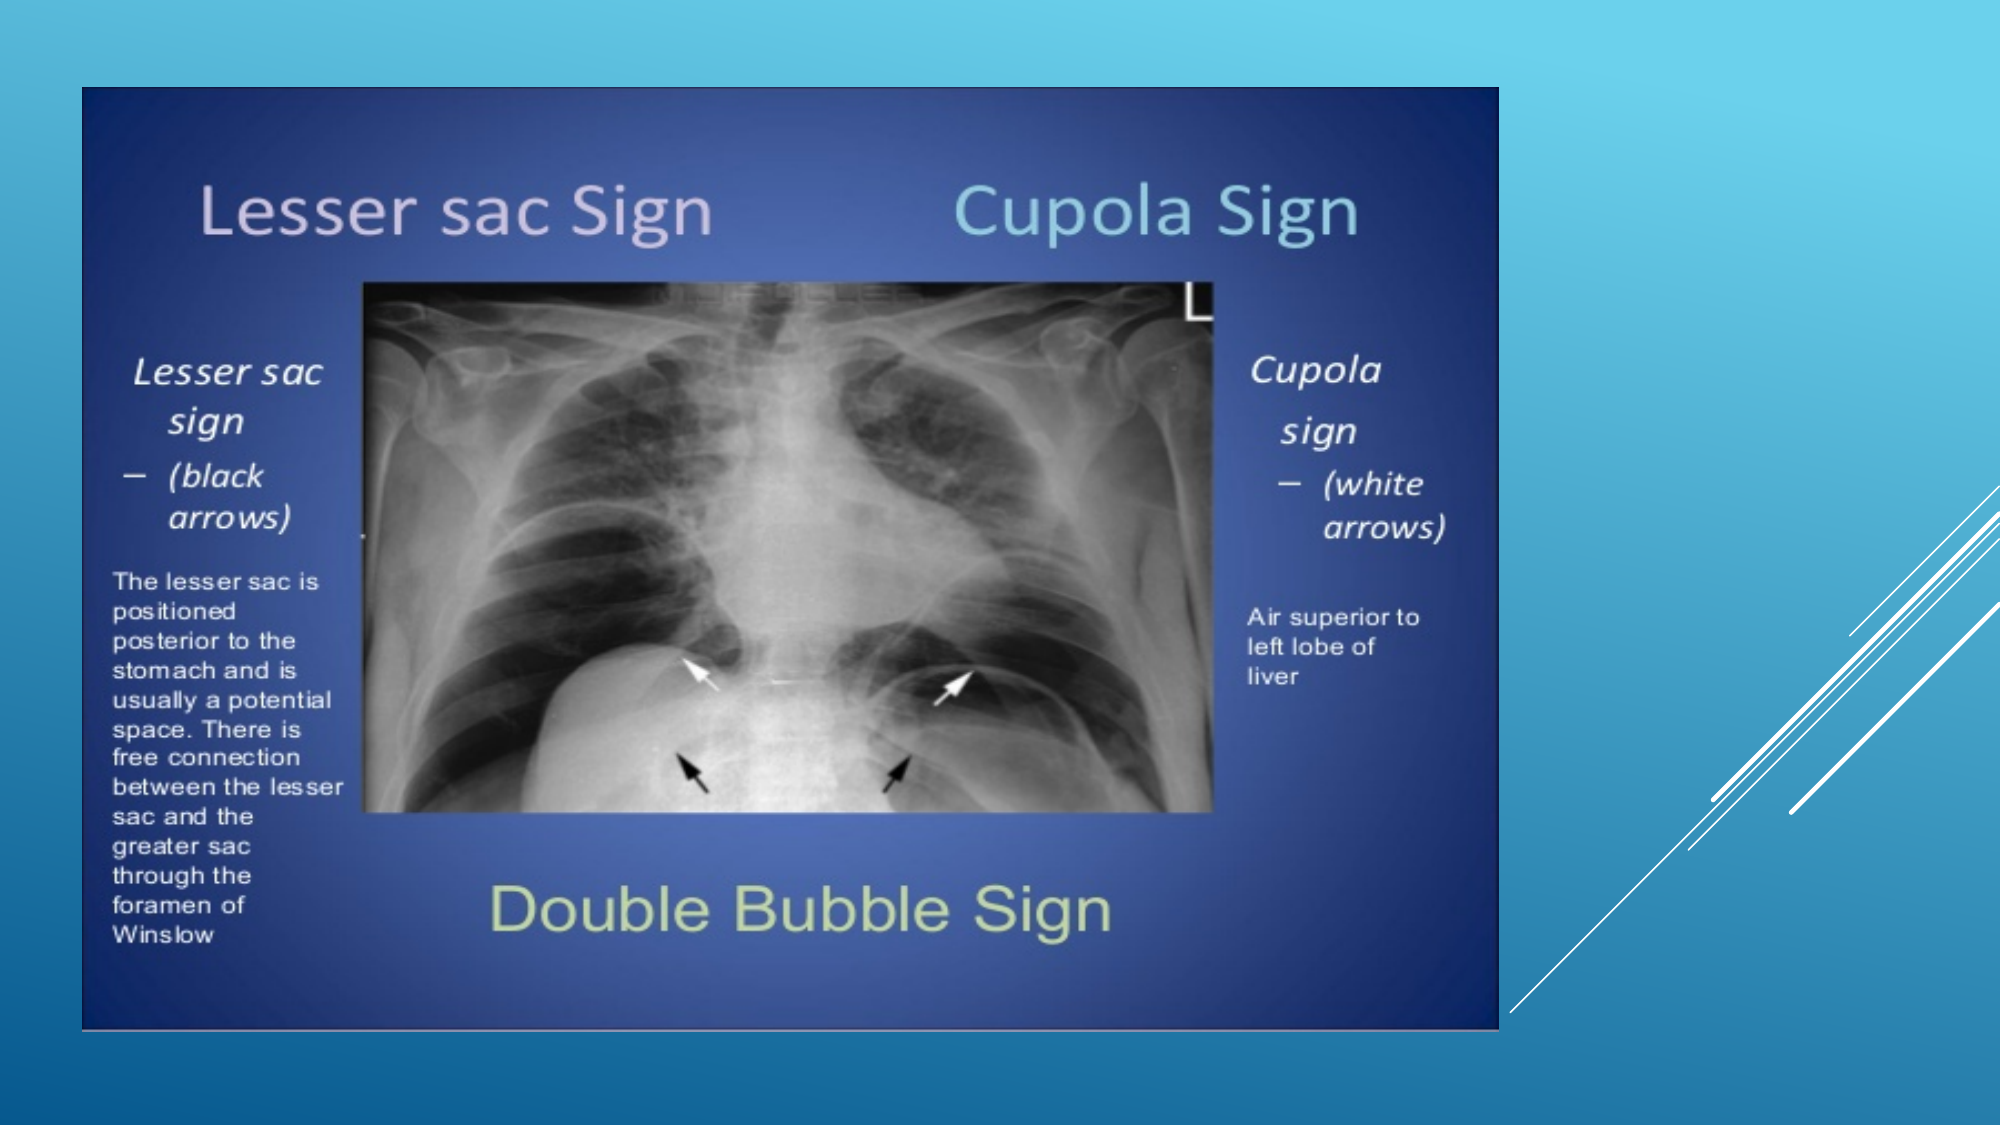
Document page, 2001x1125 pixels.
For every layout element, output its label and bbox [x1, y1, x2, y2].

picture [81, 87, 1499, 1032]
